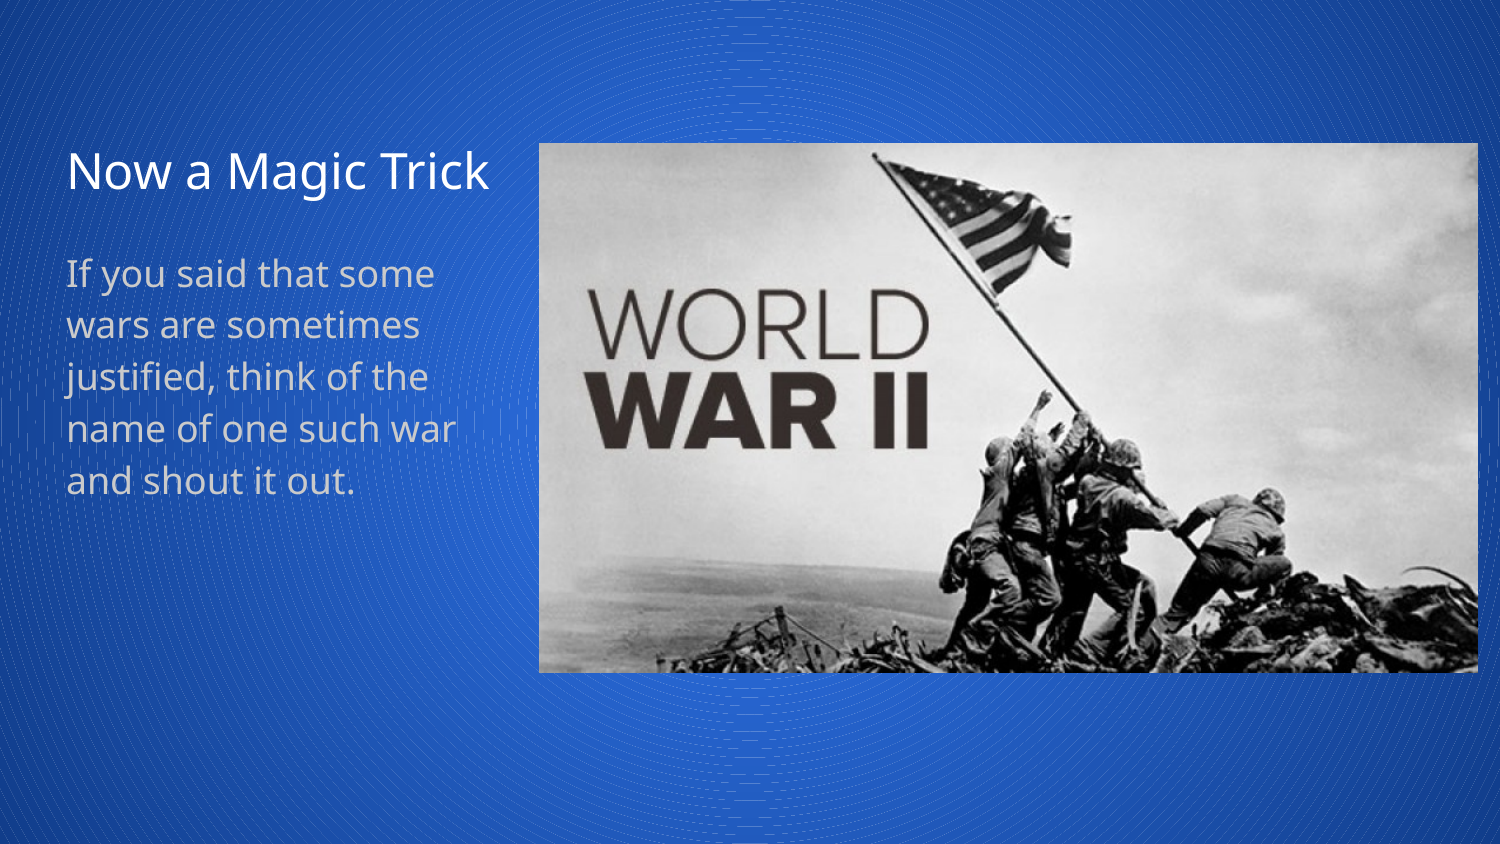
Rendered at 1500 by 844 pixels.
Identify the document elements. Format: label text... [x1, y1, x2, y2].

title Now a Magic Trick [51, 91, 512, 216]
picture [538, 143, 1478, 673]
list If you said that some wars are sometimes justified, think of the name of one such war and shout it out. [51, 227, 512, 750]
